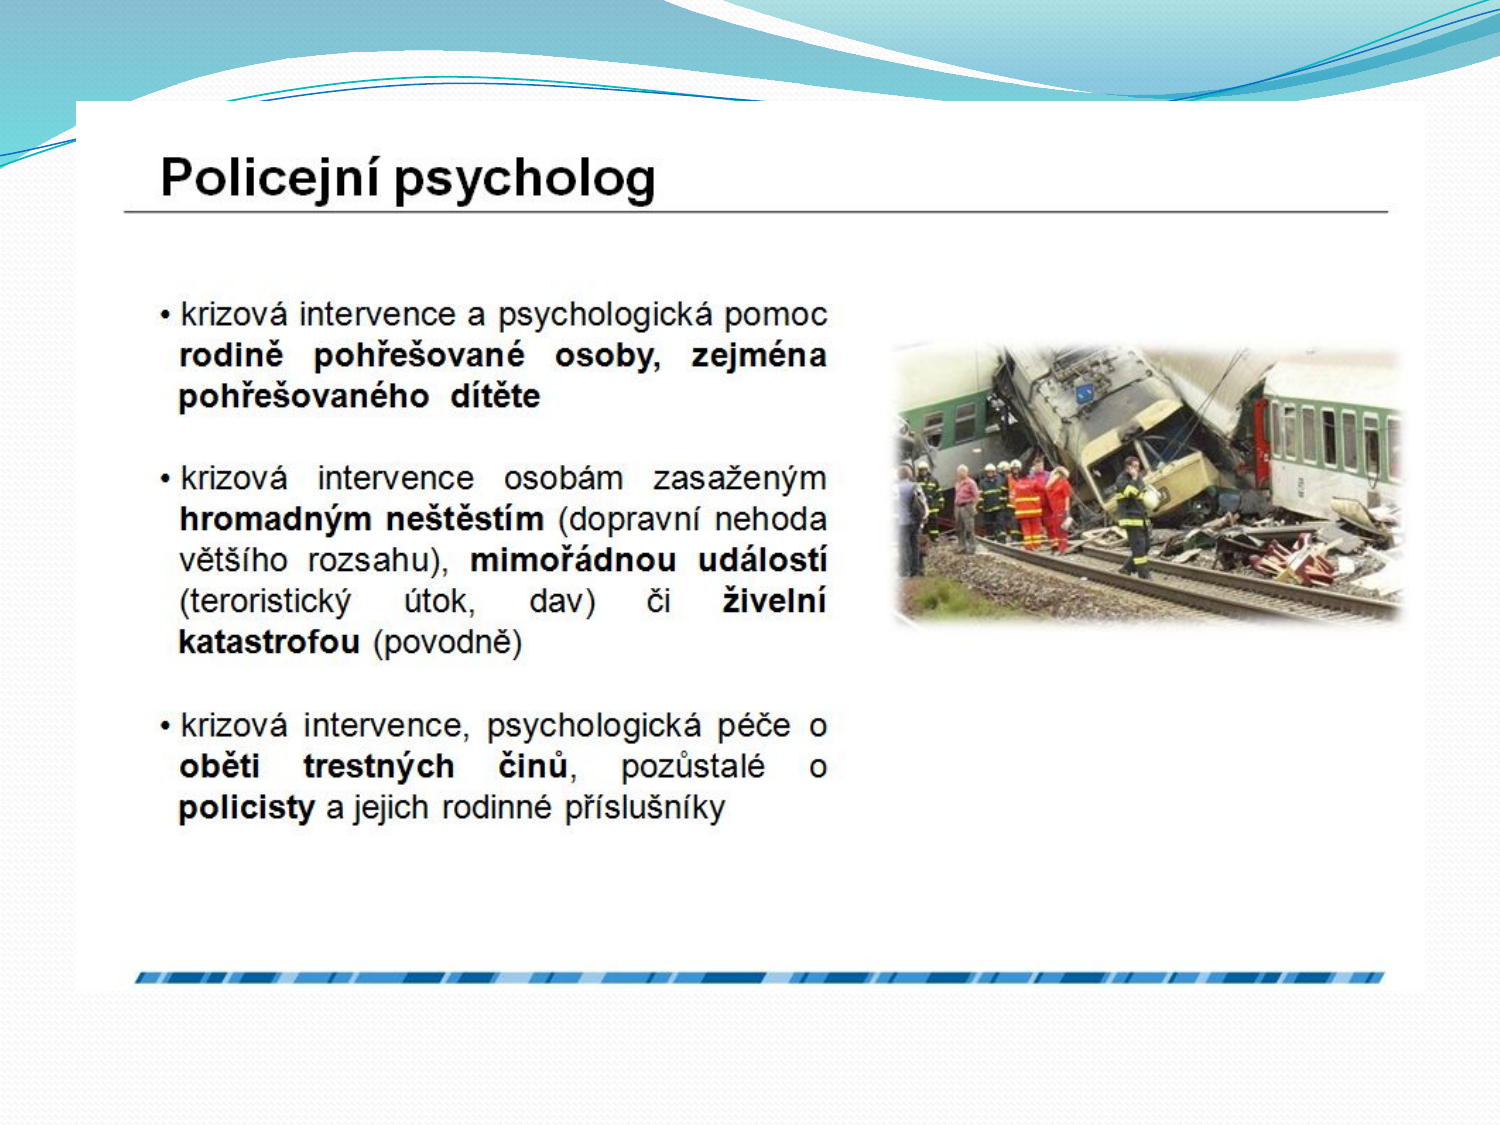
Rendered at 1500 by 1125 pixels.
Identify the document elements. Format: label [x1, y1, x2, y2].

list [76, 101, 1426, 991]
